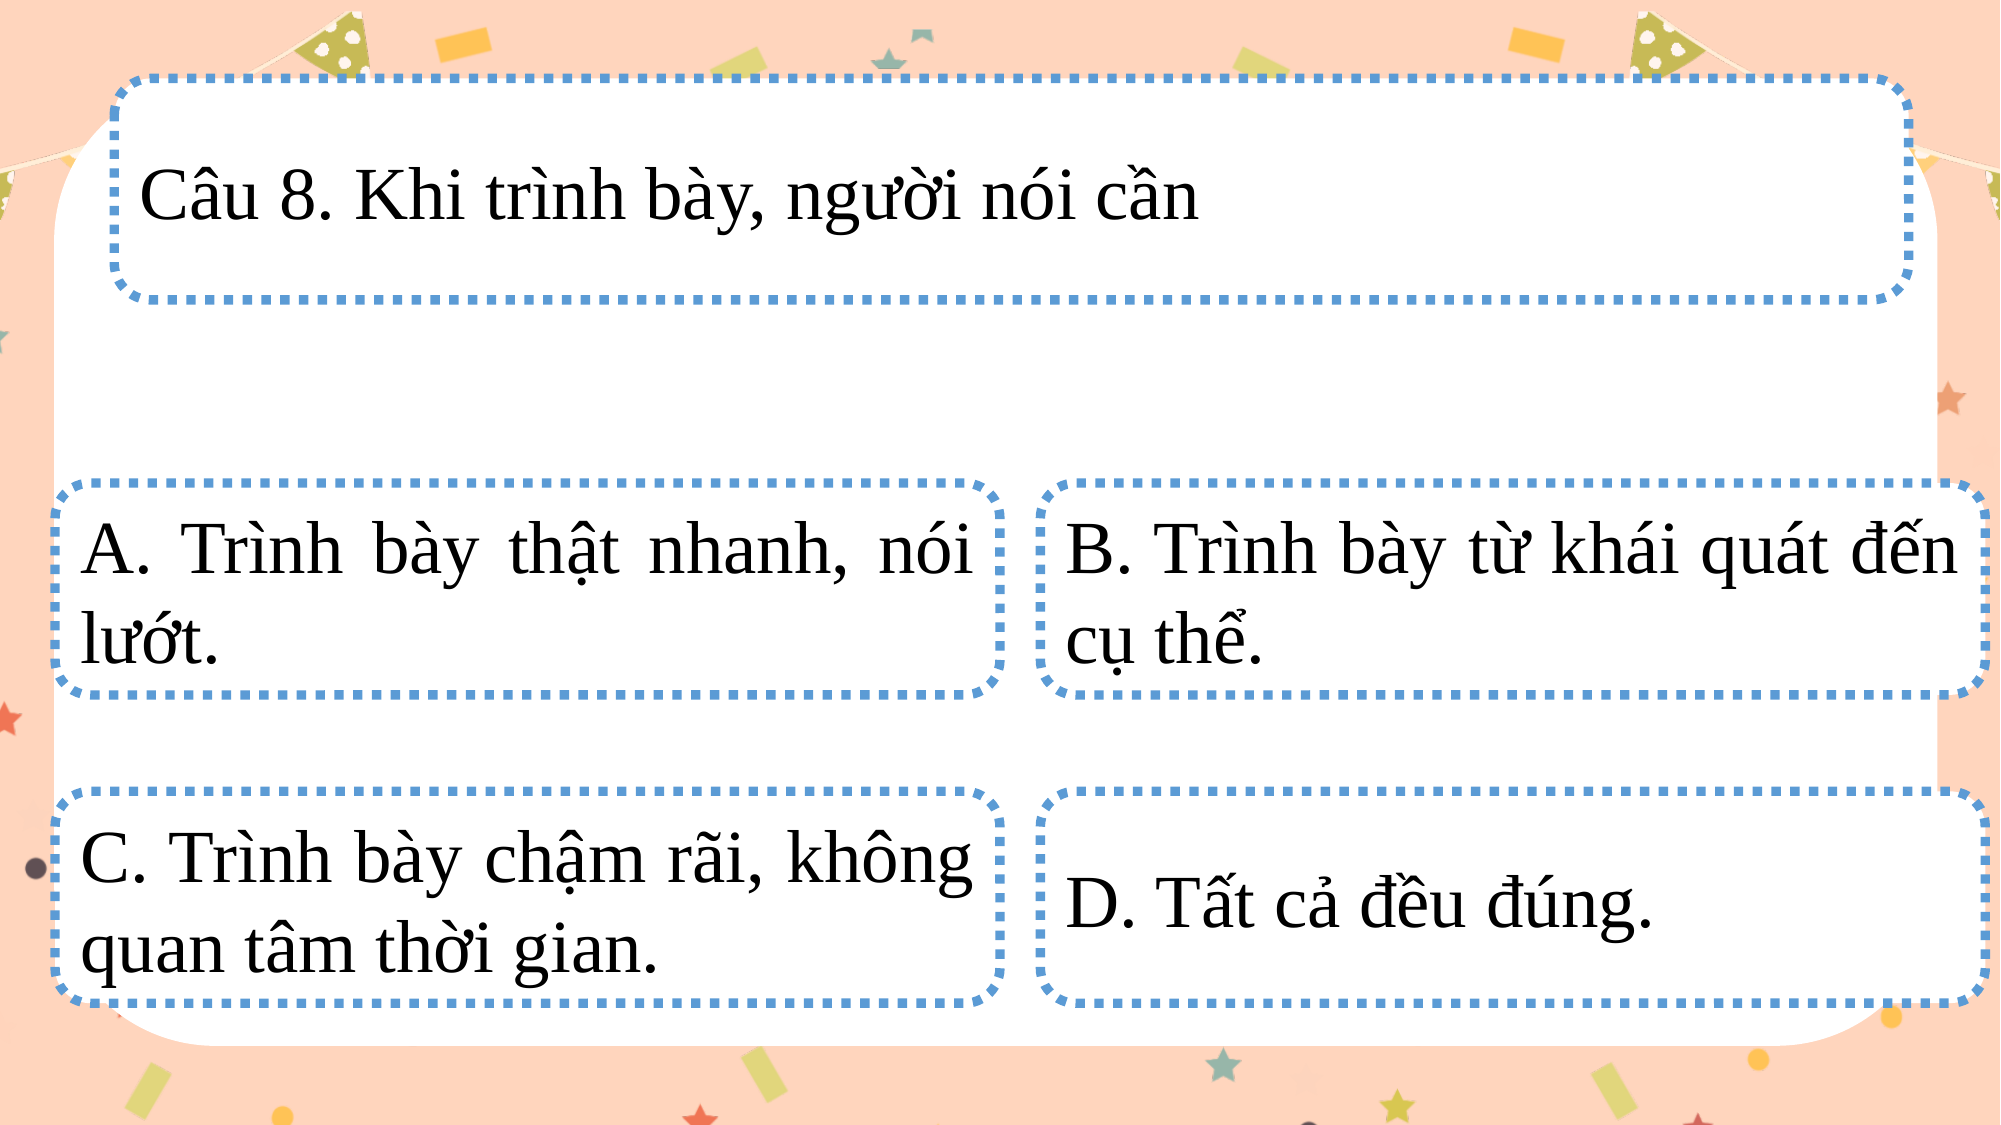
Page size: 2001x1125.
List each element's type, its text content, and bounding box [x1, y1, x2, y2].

picture [0, 0, 2000, 1125]
text_box B. Trình bày từ khái quát đến cụ thể. [1039, 481, 1987, 696]
text_box D. Tất cả đều đúng. [1039, 790, 1987, 1005]
text_box C. Trình bày chậm rãi, không quan tâm thời gian. [54, 790, 1002, 1005]
text_box Câu 8. Khi trình bày, người nói cần [113, 77, 1910, 301]
text_box A. Trình bày thật nhanh, nói lướt. [54, 481, 1002, 696]
